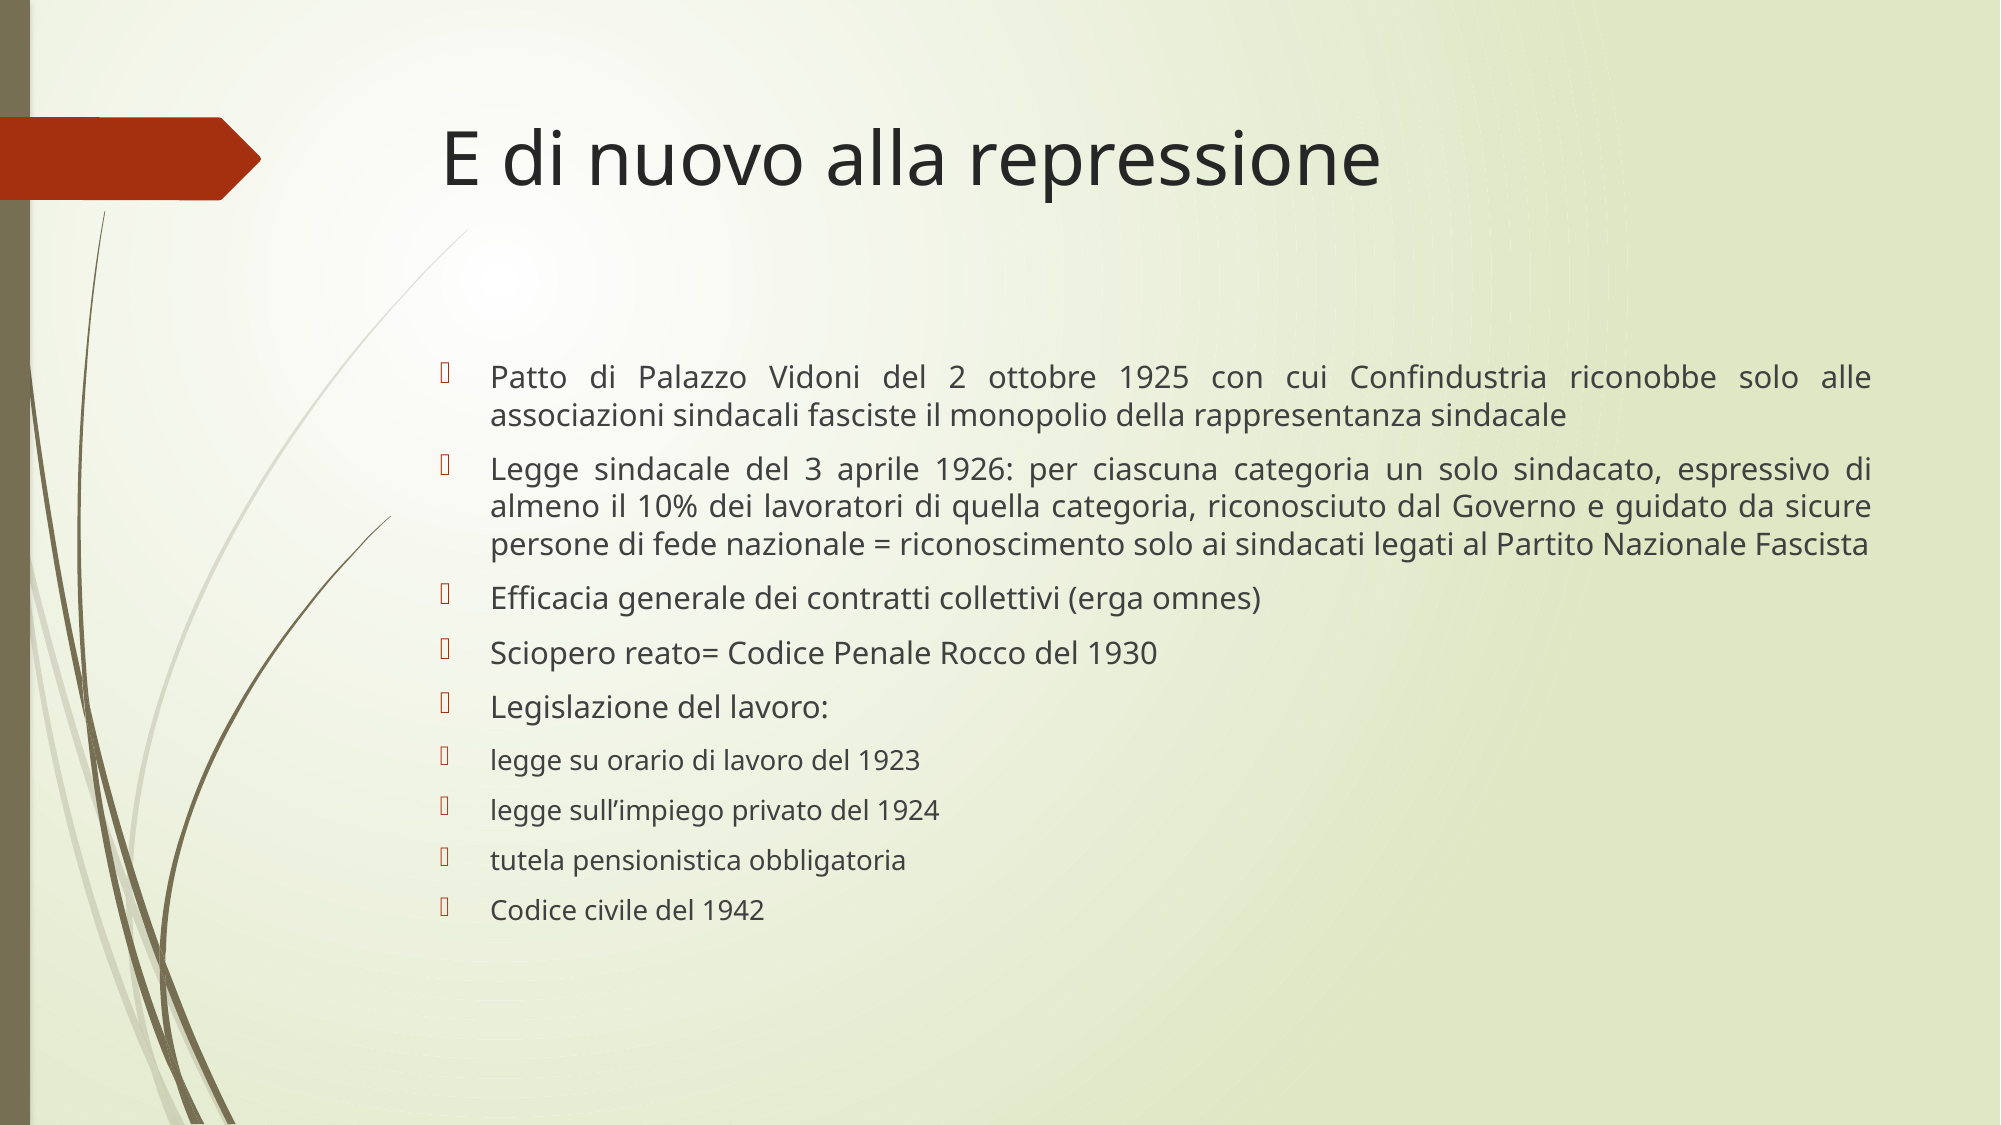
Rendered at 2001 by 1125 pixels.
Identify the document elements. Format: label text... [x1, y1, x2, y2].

title E di nuovo alla repressione [425, 102, 1888, 313]
list Patto di Palazzo Vidoni del 2 ottobre 1925 con cui Confindustria riconobbe solo alle associazioni sindacali fasciste il monopolio della rappresentanza sindacale Legge sindacale del 3 aprile 1926: per ciascuna categoria un solo sindacato, espressivo di almeno il 10% dei lavoratori di quella categoria, riconosciuto dal Governo e guidato da sicure persone di fede nazionale = riconoscimento solo ai sindacati legati al Partito Nazionale Fascista Efficacia generale dei contratti collettivi (erga omnes) Sciopero reato= Codice Penale Rocco del 1930 Legislazione del lavoro: legge su orario di lavoro del 1923 legge sull’impiego privato del 1924 tutela pensionistica obbligatoria Codice civile del 1942 [424, 350, 1888, 970]
